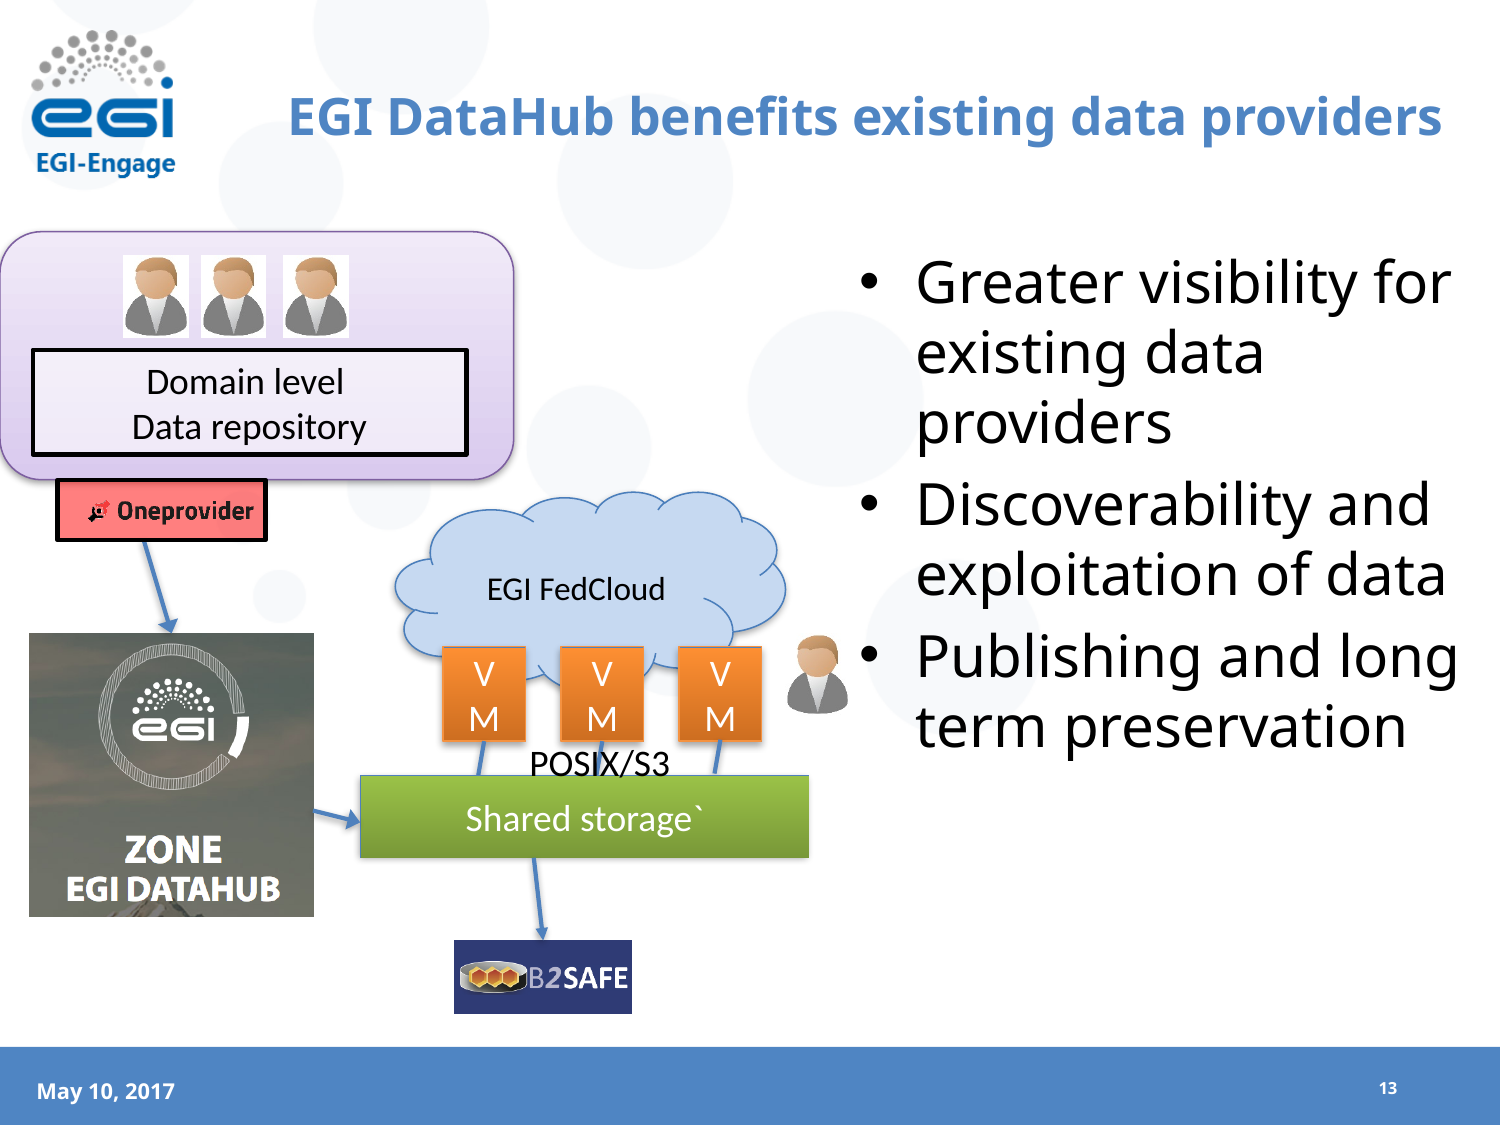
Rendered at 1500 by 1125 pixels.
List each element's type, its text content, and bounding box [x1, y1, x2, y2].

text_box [533, 857, 544, 941]
text_box POSIX/S3 [514, 731, 686, 792]
text_box VM [560, 646, 644, 731]
text_box Greater visibility for existing data providers Discoverability and exploitation of data Publishing and long term preservation [844, 238, 1500, 1024]
text_box Shared storage` [360, 775, 809, 858]
picture [3, 458, 315, 918]
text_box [596, 740, 603, 776]
picture [454, 940, 632, 1014]
text_box Domain level Data repository [31, 348, 469, 457]
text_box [714, 739, 721, 774]
text_box VM [678, 646, 762, 742]
text_box [0, 230, 76, 481]
picture [785, 633, 851, 717]
picture [283, 255, 349, 339]
title EGI DataHub benefits existing data providers [253, 45, 1459, 185]
picture [3, 0, 1076, 253]
picture [123, 255, 189, 339]
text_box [143, 538, 172, 634]
list [76, 196, 1459, 1005]
picture [201, 255, 266, 339]
text_box VM [442, 646, 526, 742]
text_box EGI FedCloud [394, 491, 787, 684]
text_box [477, 740, 485, 776]
text_box [55, 478, 268, 542]
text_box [312, 810, 361, 823]
picture [88, 497, 255, 528]
